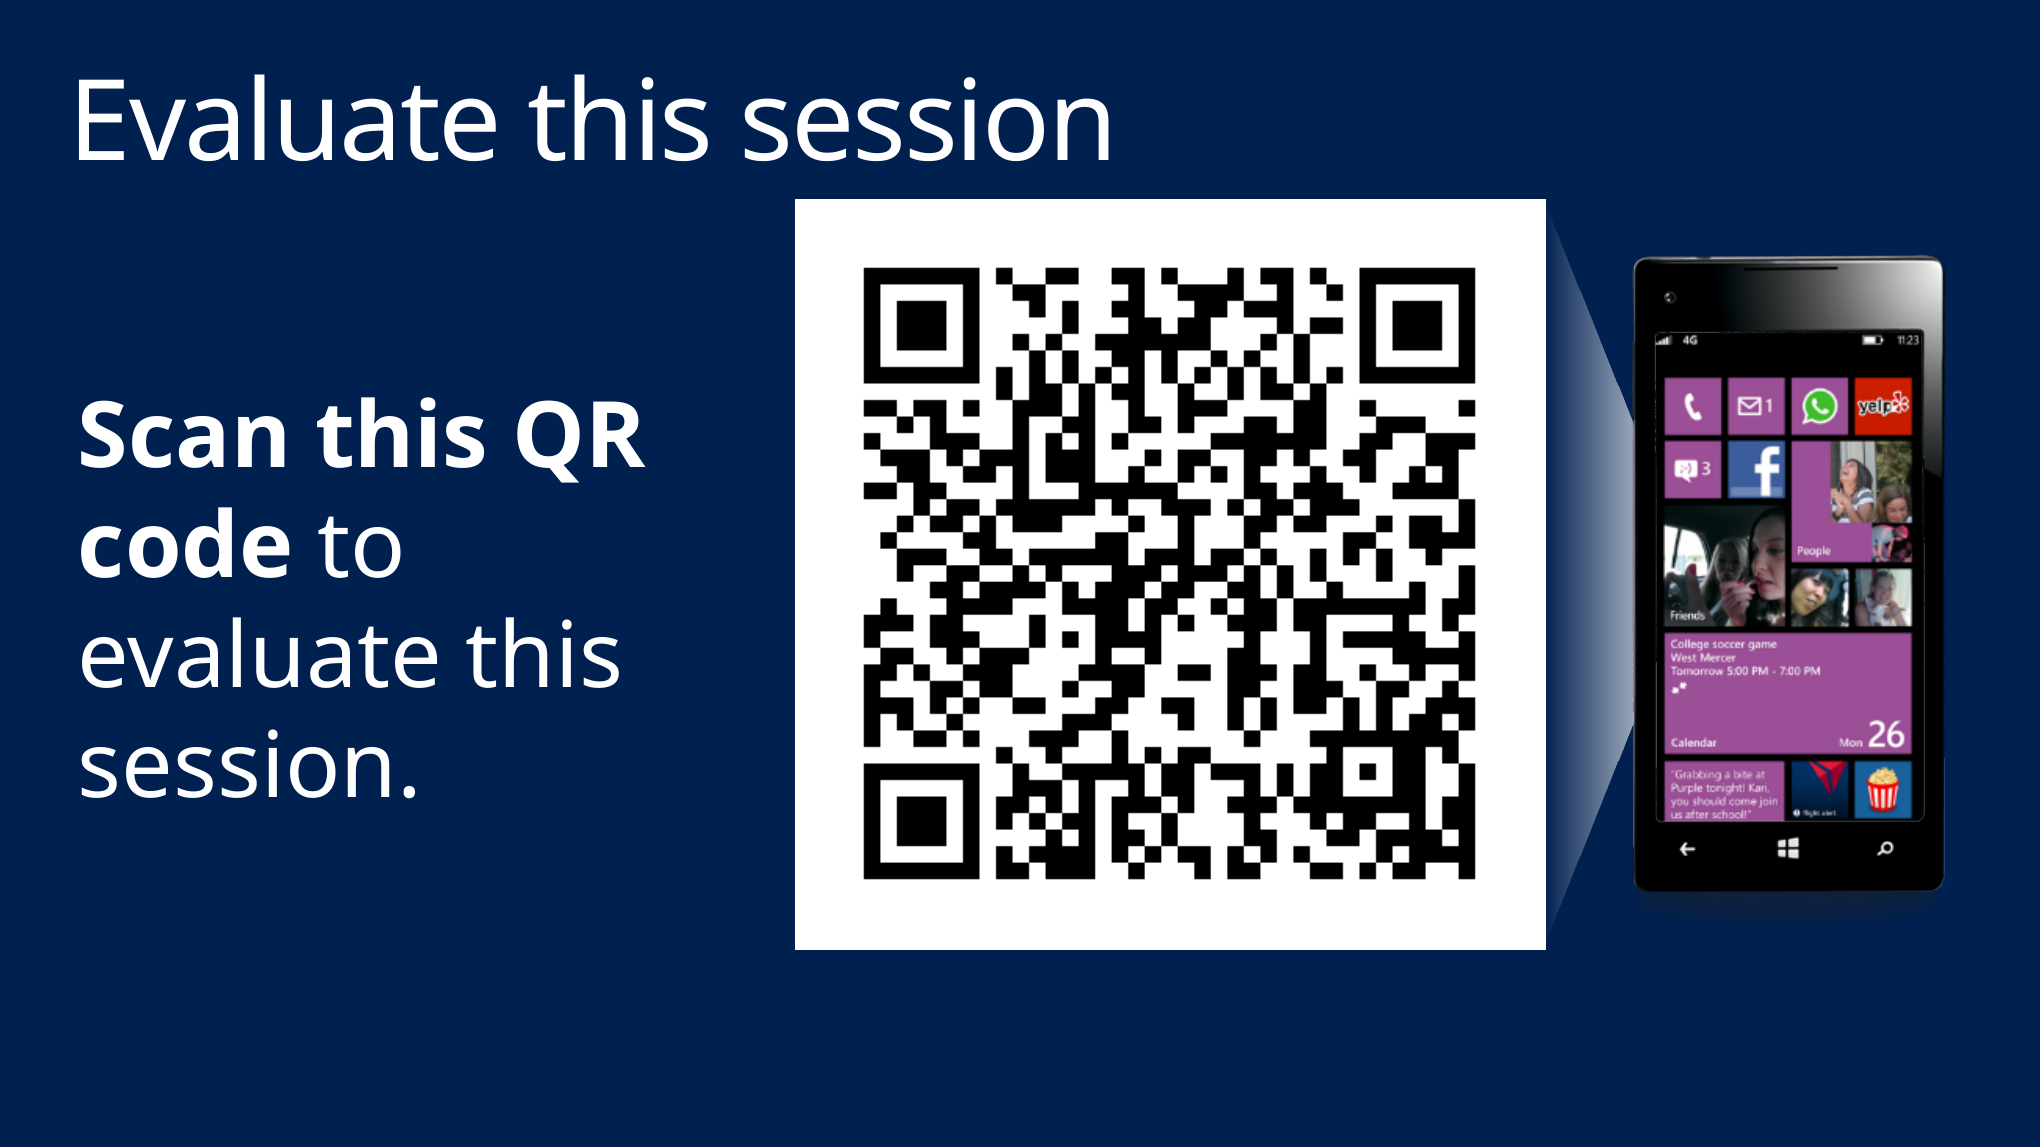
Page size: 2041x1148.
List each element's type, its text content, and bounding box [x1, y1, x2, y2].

picture [794, 198, 1546, 950]
title Evaluate this session [45, 48, 1996, 200]
text_box Scan this QR code to evaluate this session. [47, 351, 794, 840]
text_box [1630, 255, 1946, 947]
text_box [1546, 202, 1630, 944]
